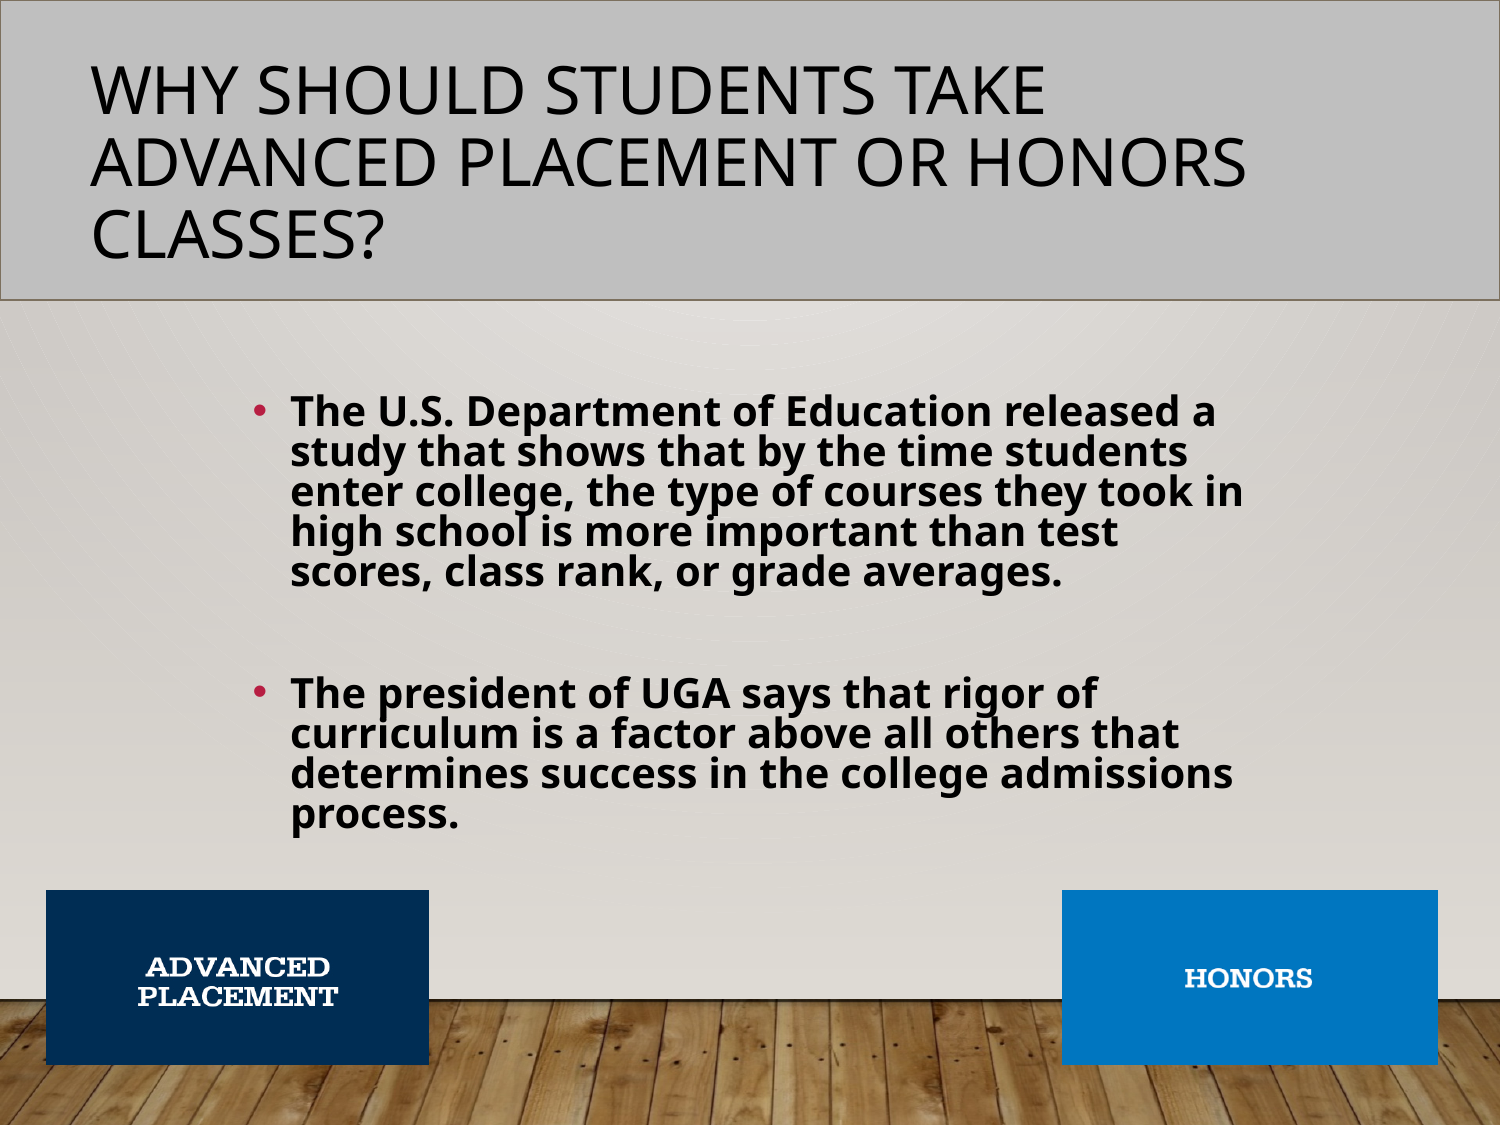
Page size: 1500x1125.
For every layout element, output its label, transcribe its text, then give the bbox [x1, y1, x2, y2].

title Why should students take Advanced Placement or Honors classes? [75, 50, 1388, 238]
list The U.S. Department of Education released a study that shows that by the time students enter college, the type of courses they took in high school is more important than test scores, class rank, or grade averages. The president of UGA says that rigor of curriculum is a factor above all others that determines success in the college admissions process. [237, 387, 1275, 1075]
picture [0, 890, 1500, 1125]
text_box [0, 0, 1500, 301]
